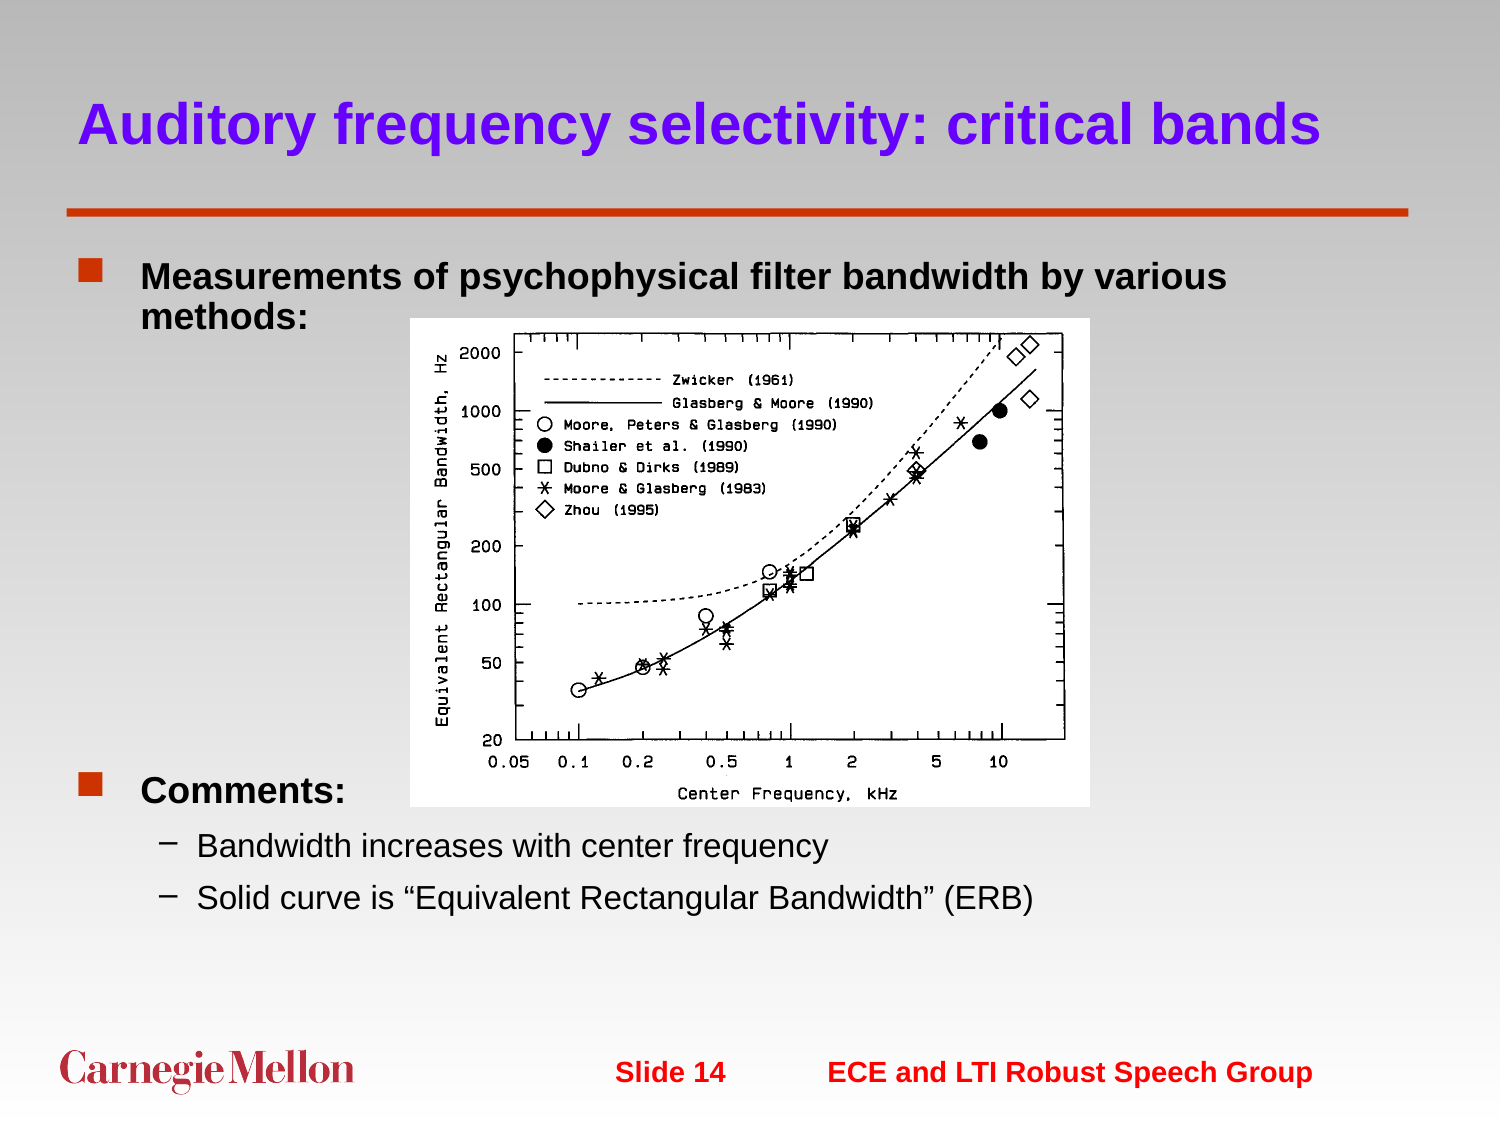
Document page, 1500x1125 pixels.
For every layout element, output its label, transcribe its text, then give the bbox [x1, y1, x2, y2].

title Auditory frequency selectivity: critical bands [62, 55, 1414, 157]
picture [60, 1049, 355, 1095]
picture [410, 318, 1090, 807]
list Measurements of psychophysical filter bandwidth by various methods: Comments: Bandwidth increases with center frequency Solid curve is “Equivalent Rectangular Bandwidth” (ERB) [59, 249, 1412, 1001]
